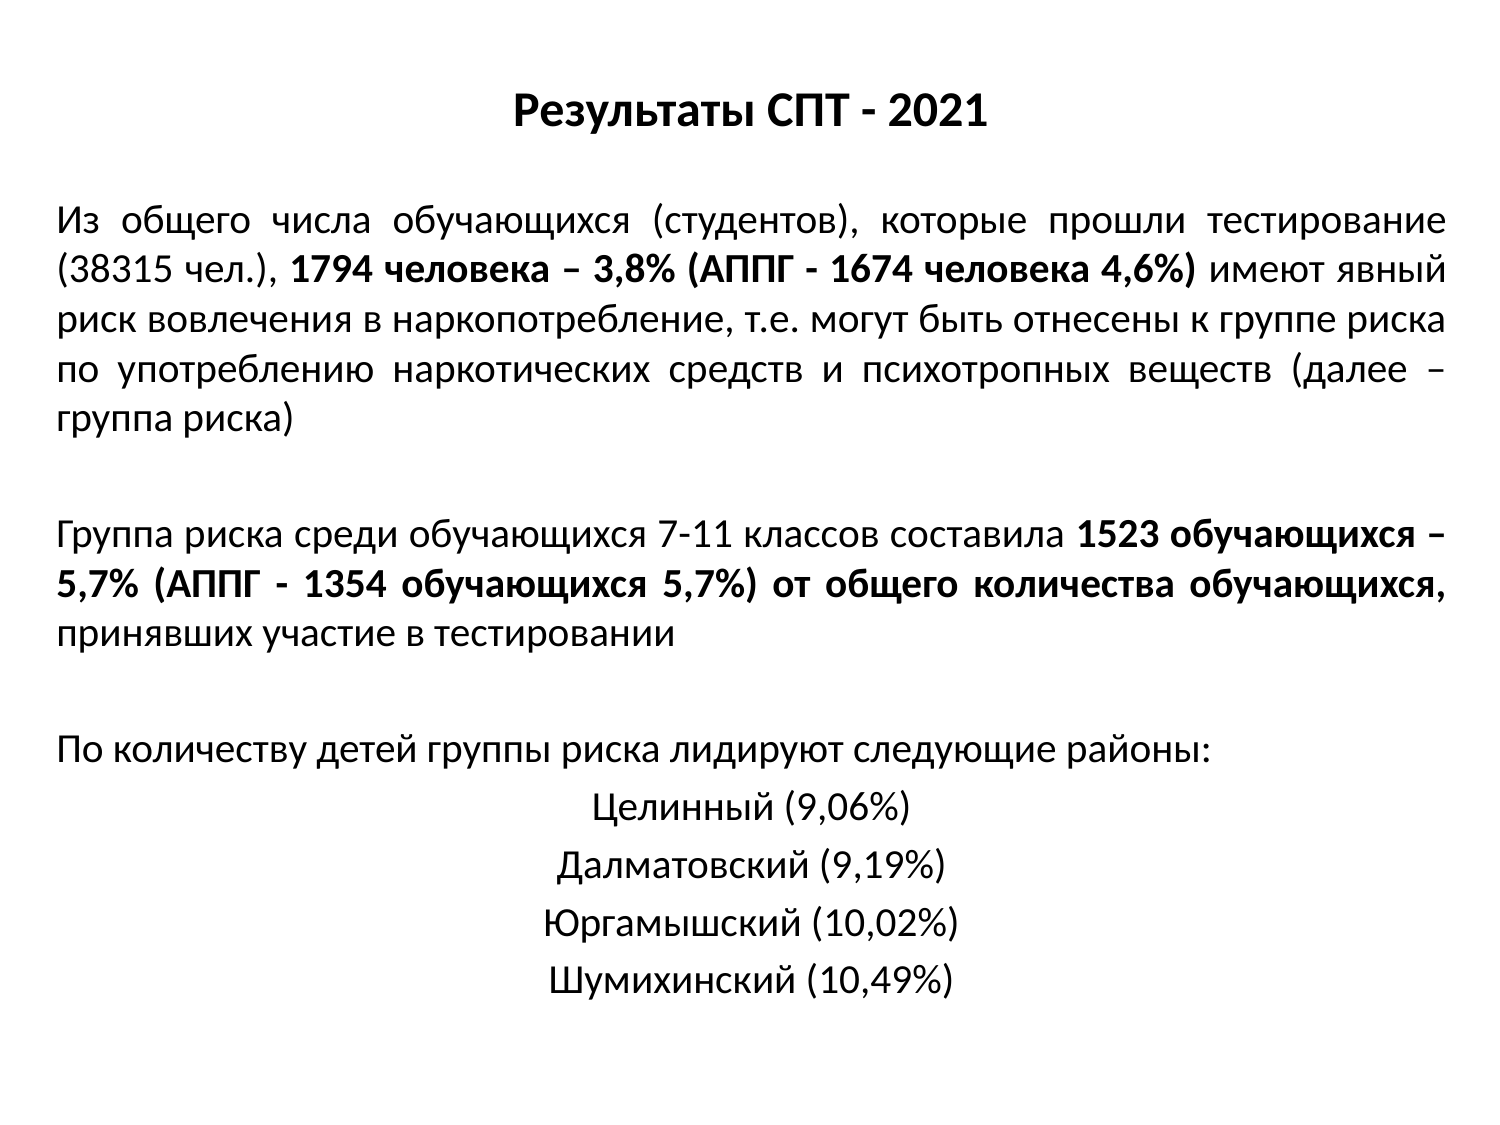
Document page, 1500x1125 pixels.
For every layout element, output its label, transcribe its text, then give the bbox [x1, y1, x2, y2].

list Из общего числа обучающихся (студентов), которые прошли тестирование (38315 чел.), 1794 человека – 3,8% (АППГ - 1674 человека 4,6%) имеют явный риск вовлечения в наркопотребление, т.е. могут быть отнесены к группе риска по употреблению наркотических средств и психотропных веществ (далее – группа риска) Группа риска среди обучающихся 7-11 классов составила 1523 обучающихся – 5,7% (АППГ - 1354 обучающихся 5,7%) от общего количества обучающихся, принявших участие в тестировании По количеству детей группы риска лидируют следующие районы: Целинный (9,06%) Далматовский (9,19%) Юргамышский (10,02%) Шумихинский (10,49%) [41, 184, 1463, 1017]
title Результаты СПТ - 2021 [194, 42, 1307, 171]
